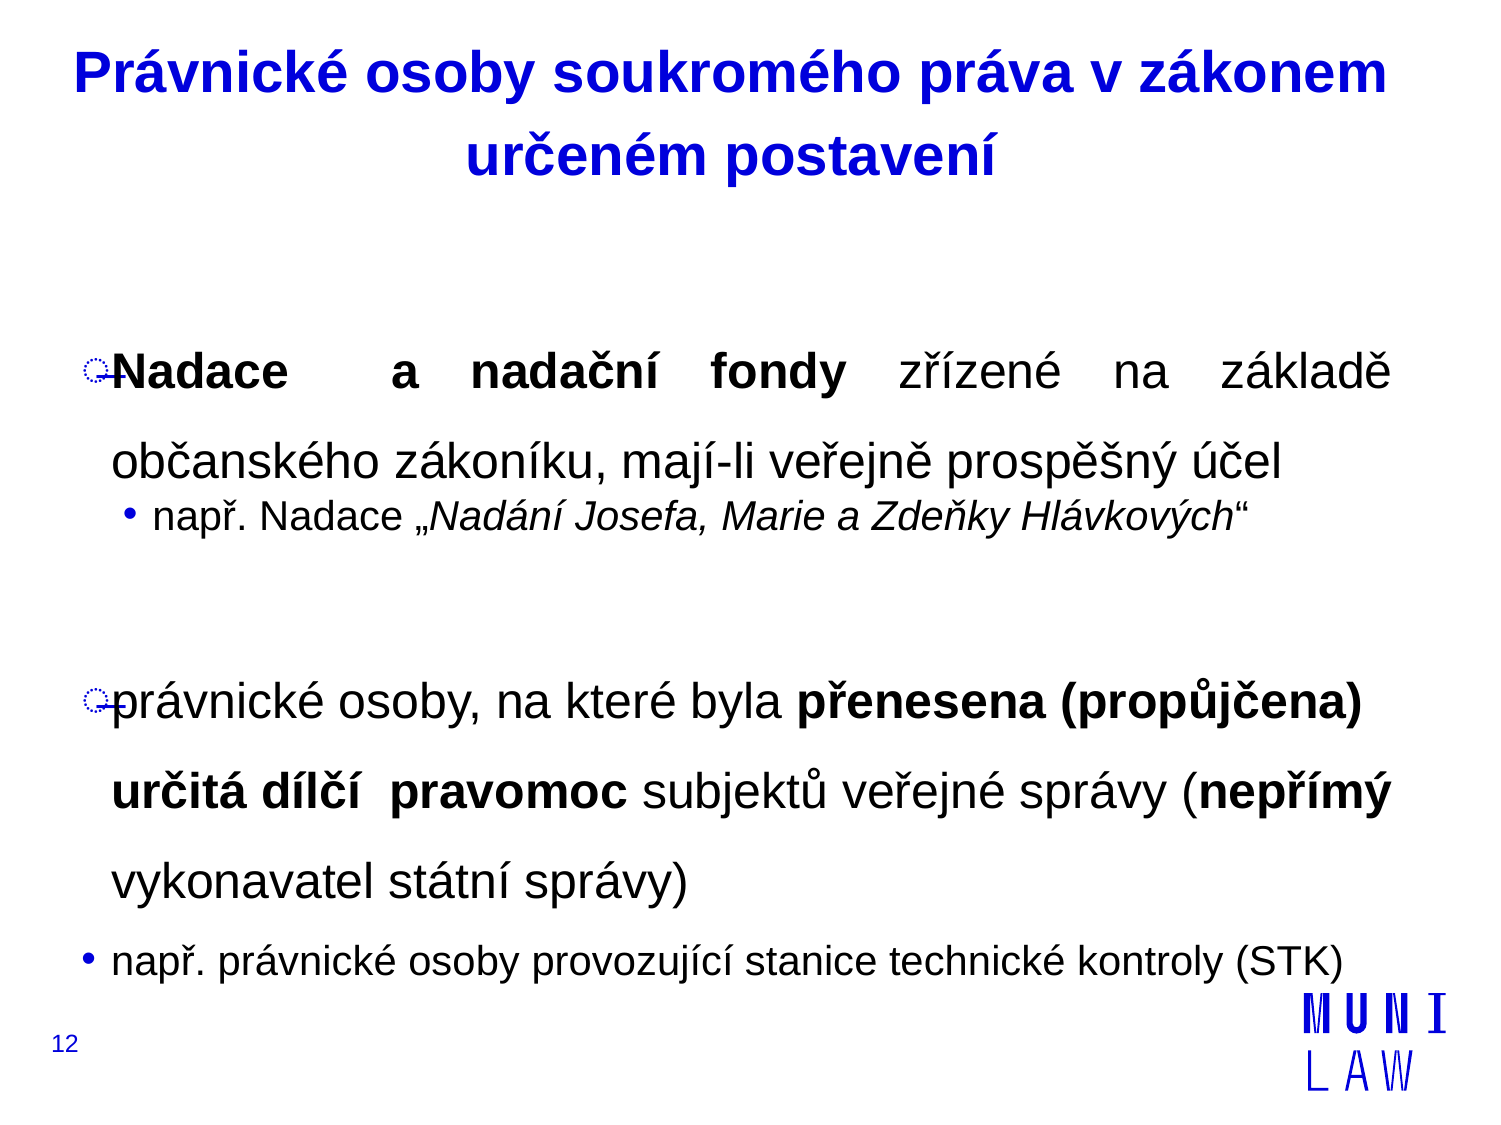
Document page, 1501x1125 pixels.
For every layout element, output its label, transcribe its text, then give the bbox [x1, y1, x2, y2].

title Právnické osoby soukromého práva v zákonem určeném postavení [50, 20, 1412, 101]
list Nadace a nadační fondy zřízené na základě občanského zákoníku, mají-li veřejně prospěšný účel např. Nadace „Nadání Josefa, Marie a Zdeňky Hlávkových“ právnické osoby, na které byla přenesena (propůjčena) určitá dílčí pravomoc subjektů veřejné správy (nepřímý vykonavatel státní správy) např. právnické osoby provozující stanice technické kontroly (STK) [69, 308, 1393, 1063]
slide_number 12 [50, 1021, 69, 1063]
